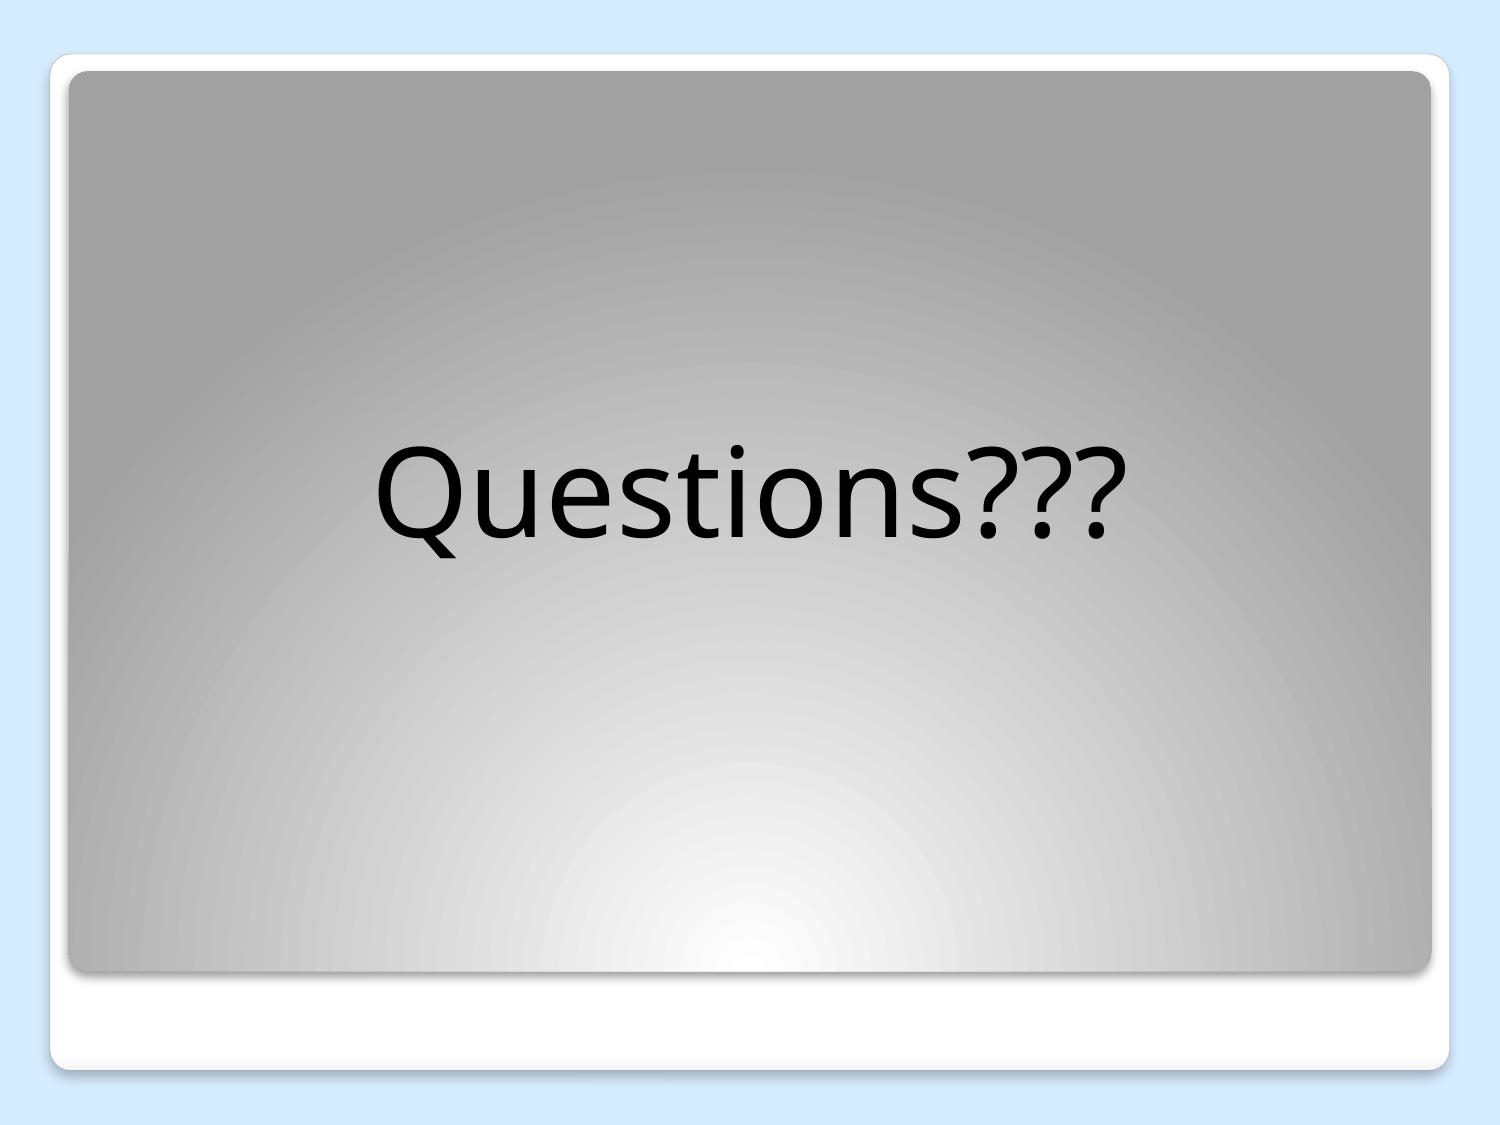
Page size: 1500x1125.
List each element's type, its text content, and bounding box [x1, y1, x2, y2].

list Questions??? [82, 86, 1425, 774]
